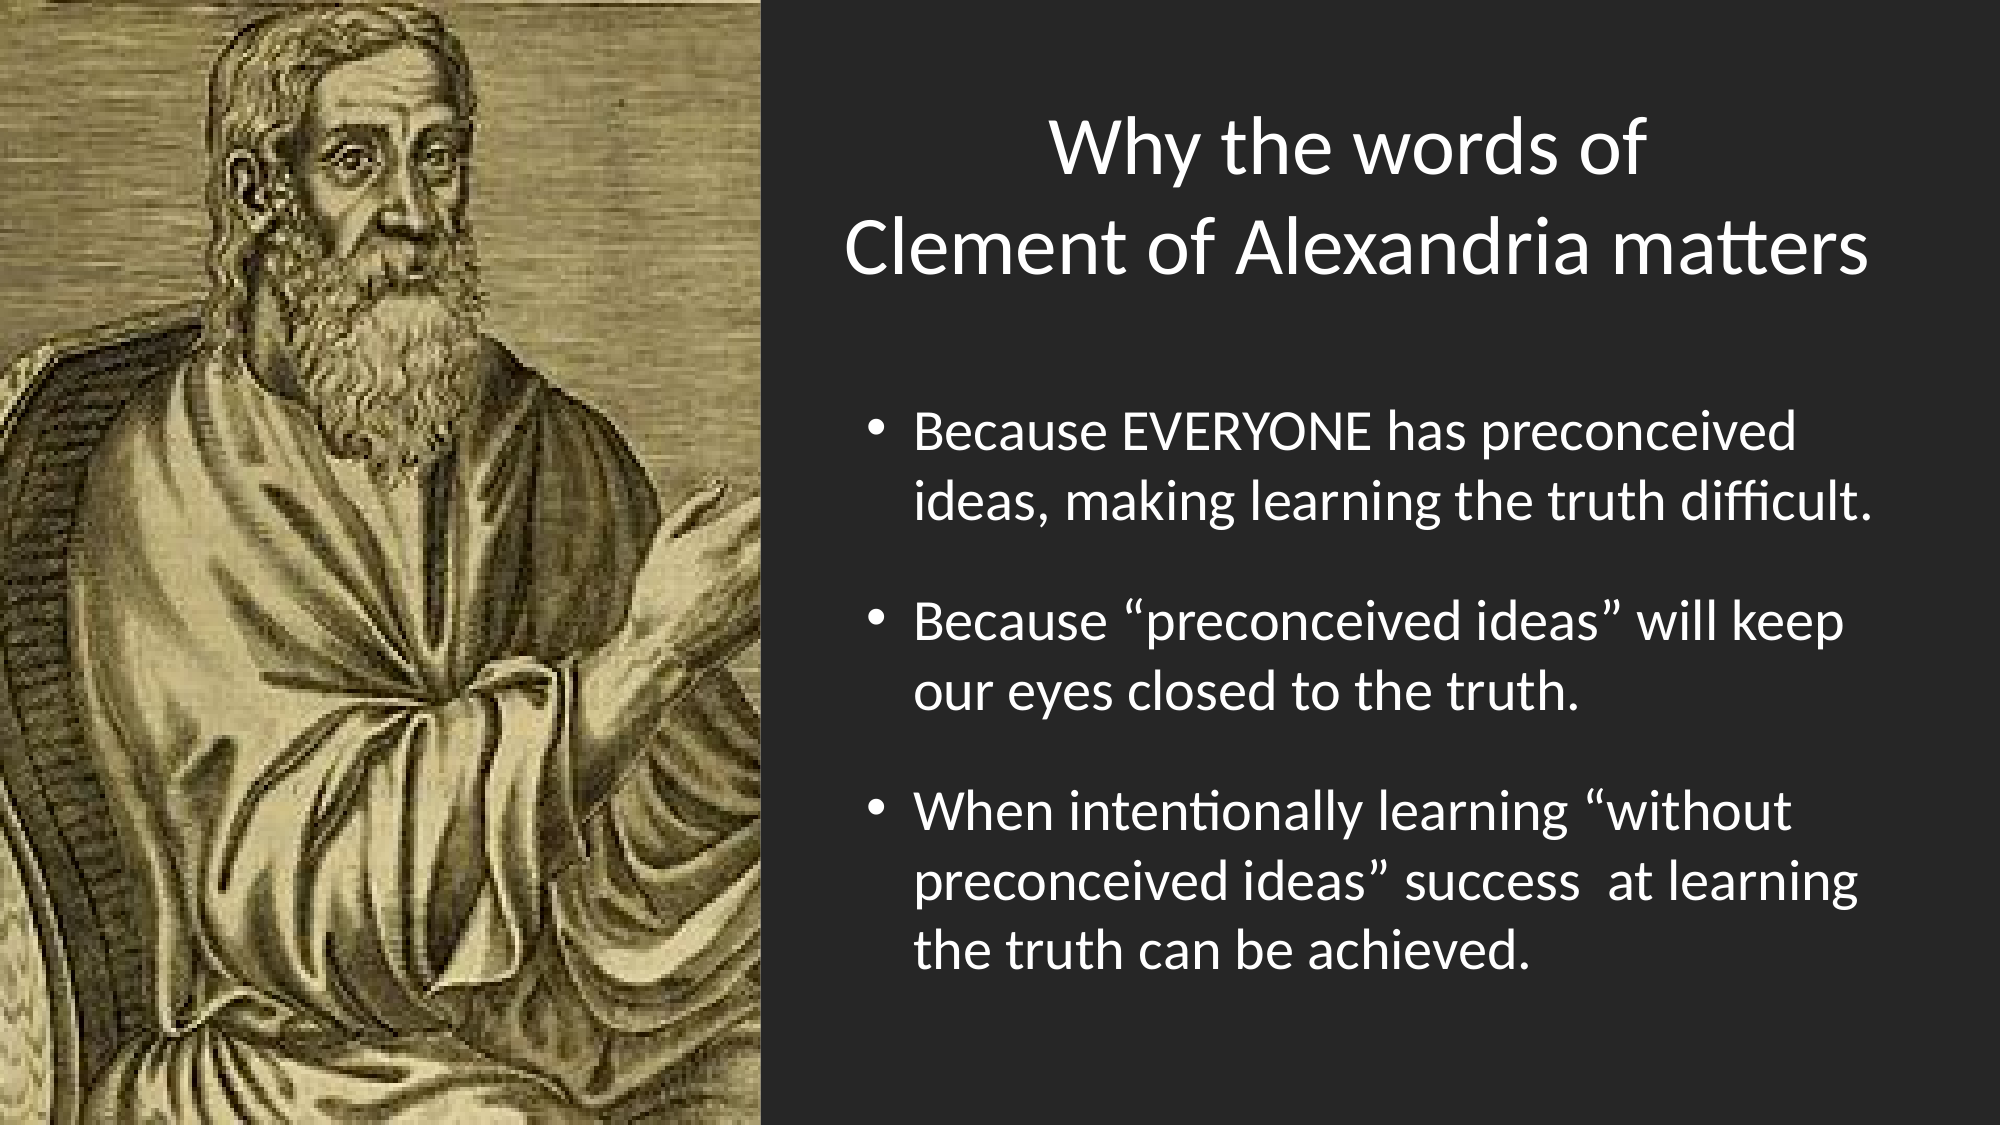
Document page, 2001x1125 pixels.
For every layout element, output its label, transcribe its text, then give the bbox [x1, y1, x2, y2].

text_box Because EVERYONE has preconceived ideas, making learning the truth difficult. Because “preconceived ideas” will keep our eyes closed to the truth. When intentionally learning “without preconceived ideas” success at learning the truth can be achieved. [851, 384, 1911, 990]
picture [0, 0, 761, 1125]
text_box [761, 0, 2000, 1125]
text_box Why the words of Clement of Alexandria matters [828, 83, 1888, 299]
